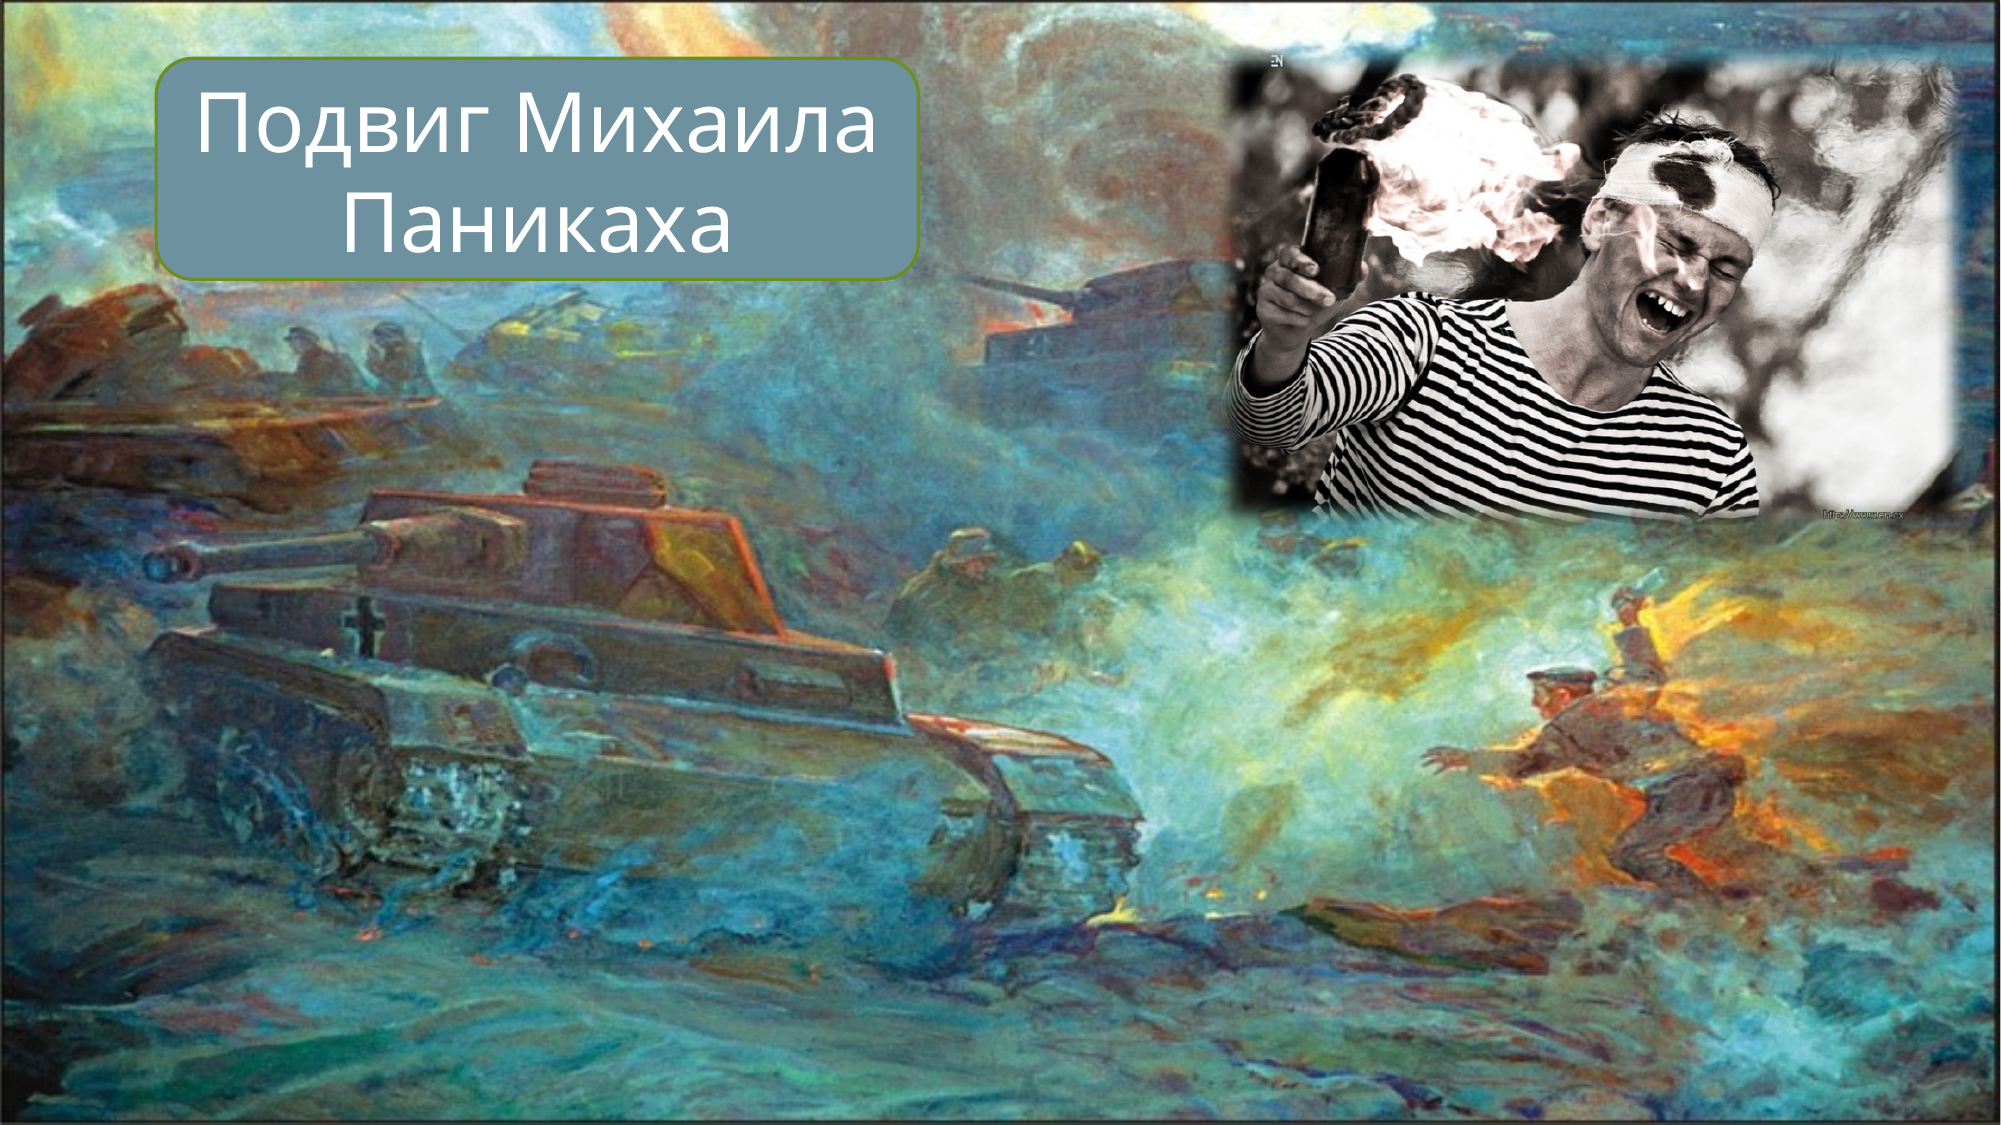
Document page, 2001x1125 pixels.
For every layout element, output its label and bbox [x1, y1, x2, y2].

list [0, 0, 2000, 1125]
picture [1211, 41, 1971, 531]
